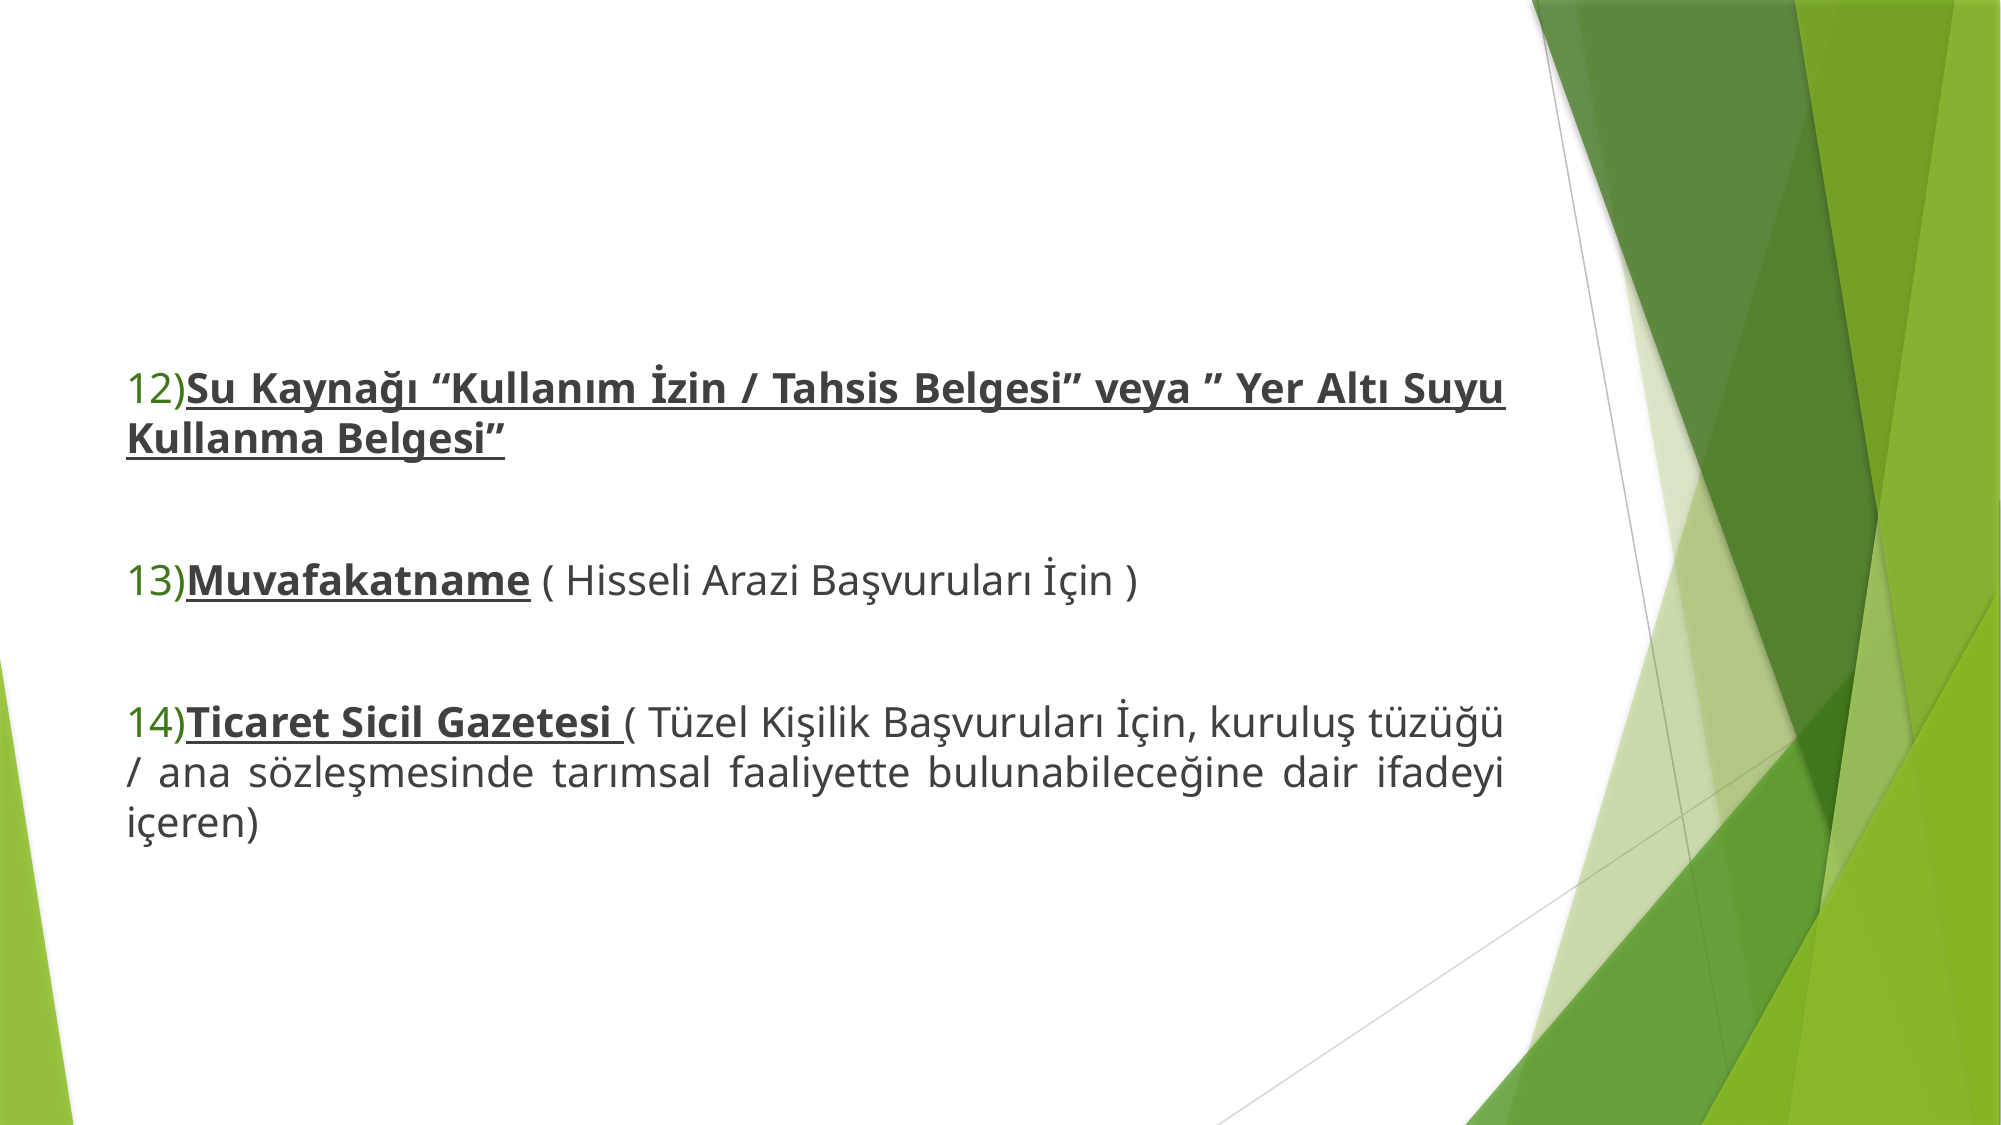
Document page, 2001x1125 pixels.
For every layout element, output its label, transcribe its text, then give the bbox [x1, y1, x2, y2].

list 12)Su Kaynağı “Kullanım İzin / Tahsis Belgesi” veya ” Yer Altı Suyu Kullanma Belgesi” 13)Muvafakatname ( Hisseli Arazi Başvuruları İçin ) 14)Ticaret Sicil Gazetesi ( Tüzel Kişilik Başvuruları İçin, kuruluş tüzüğü / ana sözleşmesinde tarımsal faaliyette bulunabileceğine dair ifadeyi içeren) [111, 354, 1522, 992]
